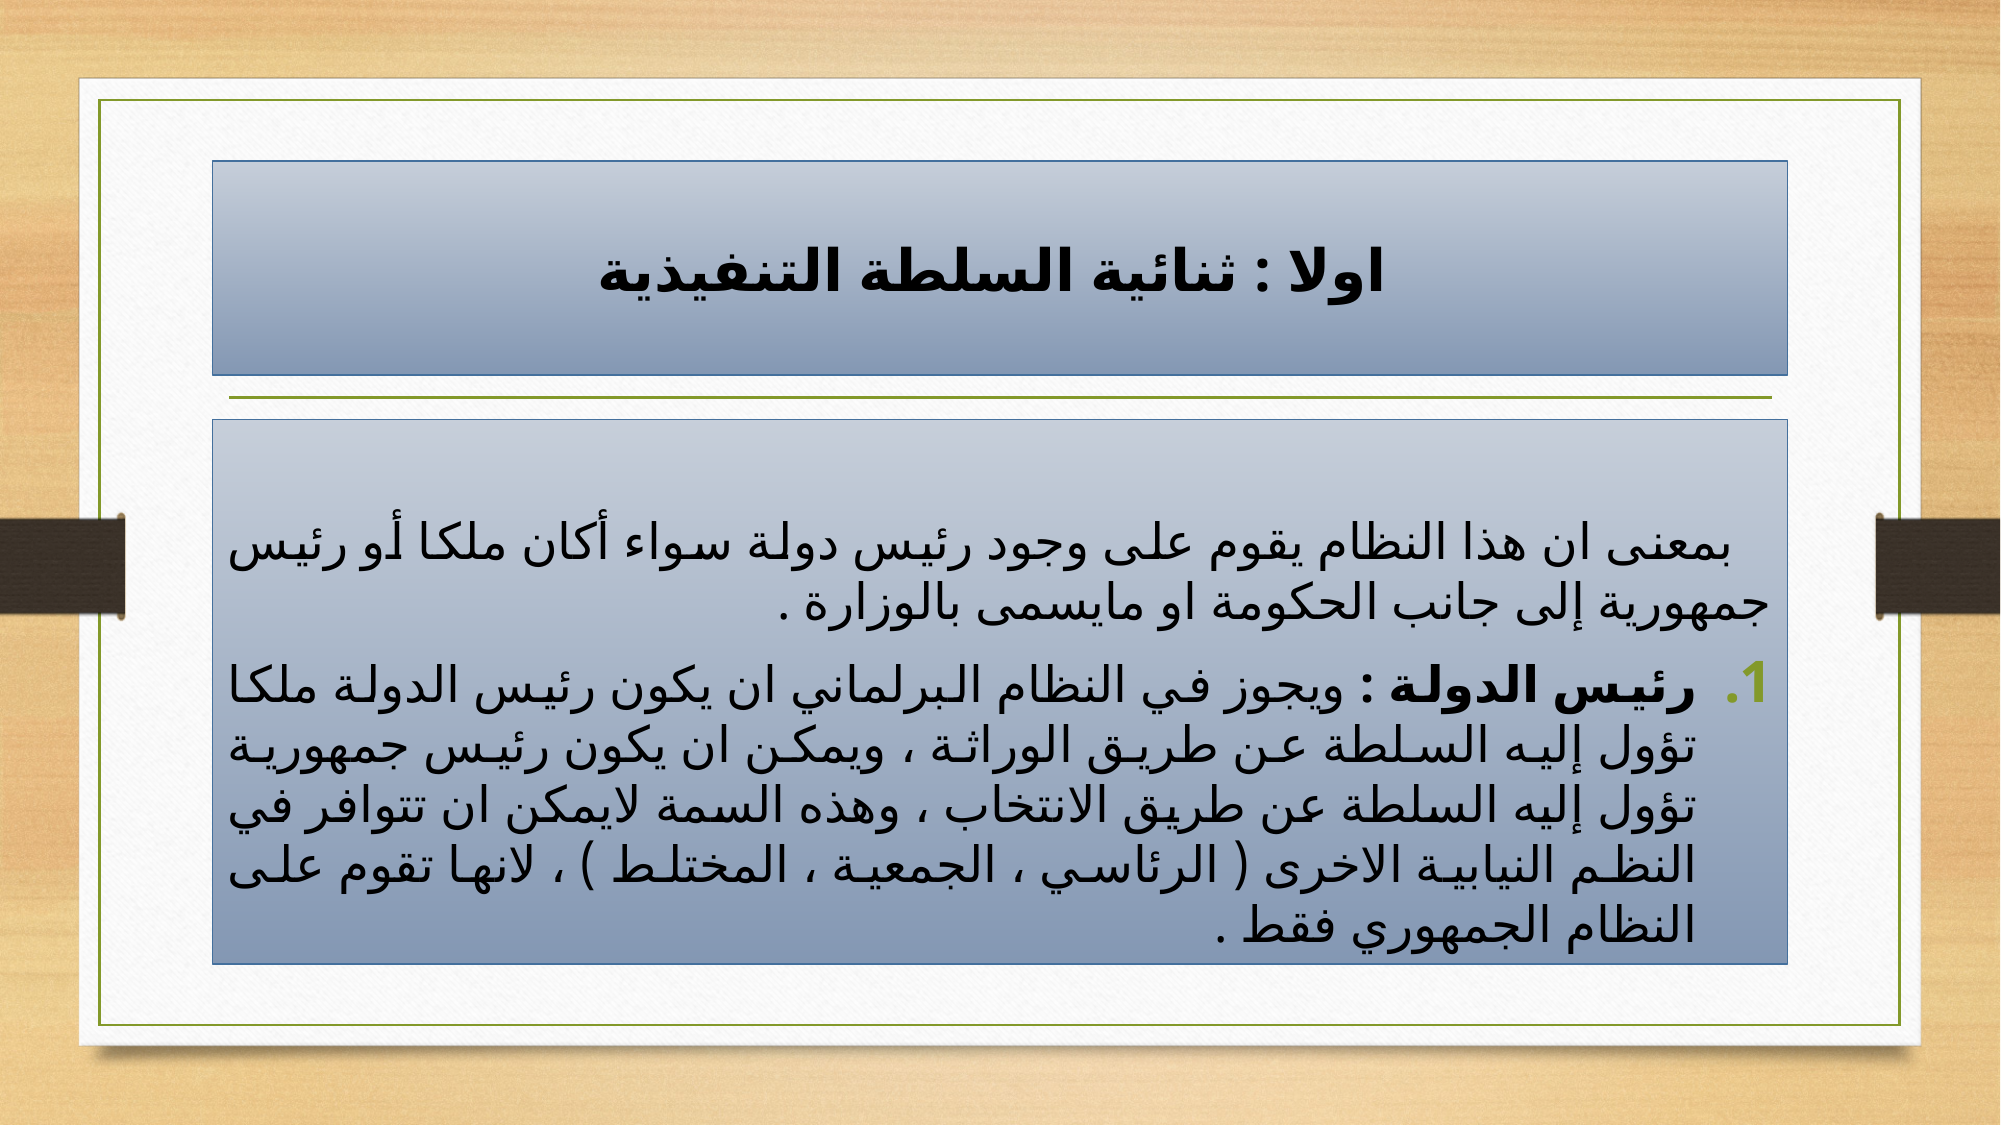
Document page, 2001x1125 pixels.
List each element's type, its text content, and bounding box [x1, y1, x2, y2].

list بمعنى ان هذا النظام يقوم على وجود رئيس دولة سواء أكان ملكا أو رئيس جمهورية إلى جانب الحكومة او مايسمى بالوزارة . رئيس الدولة : ويجوز في النظام البرلماني ان يكون رئيس الدولة ملكا تؤول إليه السلطة عن طريق الوراثة ، ويمكن ان يكون رئيس جمهورية تؤول إليه السلطة عن طريق الانتخاب ، وهذه السمة لايمكن ان تتوافر في النظم النيابية الاخرى ( الرئاسي ، الجمعية ، المختلط ) ، لانها تقوم على النظام الجمهوري فقط . [212, 419, 1788, 965]
title اولا : ثنائية السلطة التنفيذية [212, 160, 1788, 376]
picture [0, 0, 2001, 1125]
